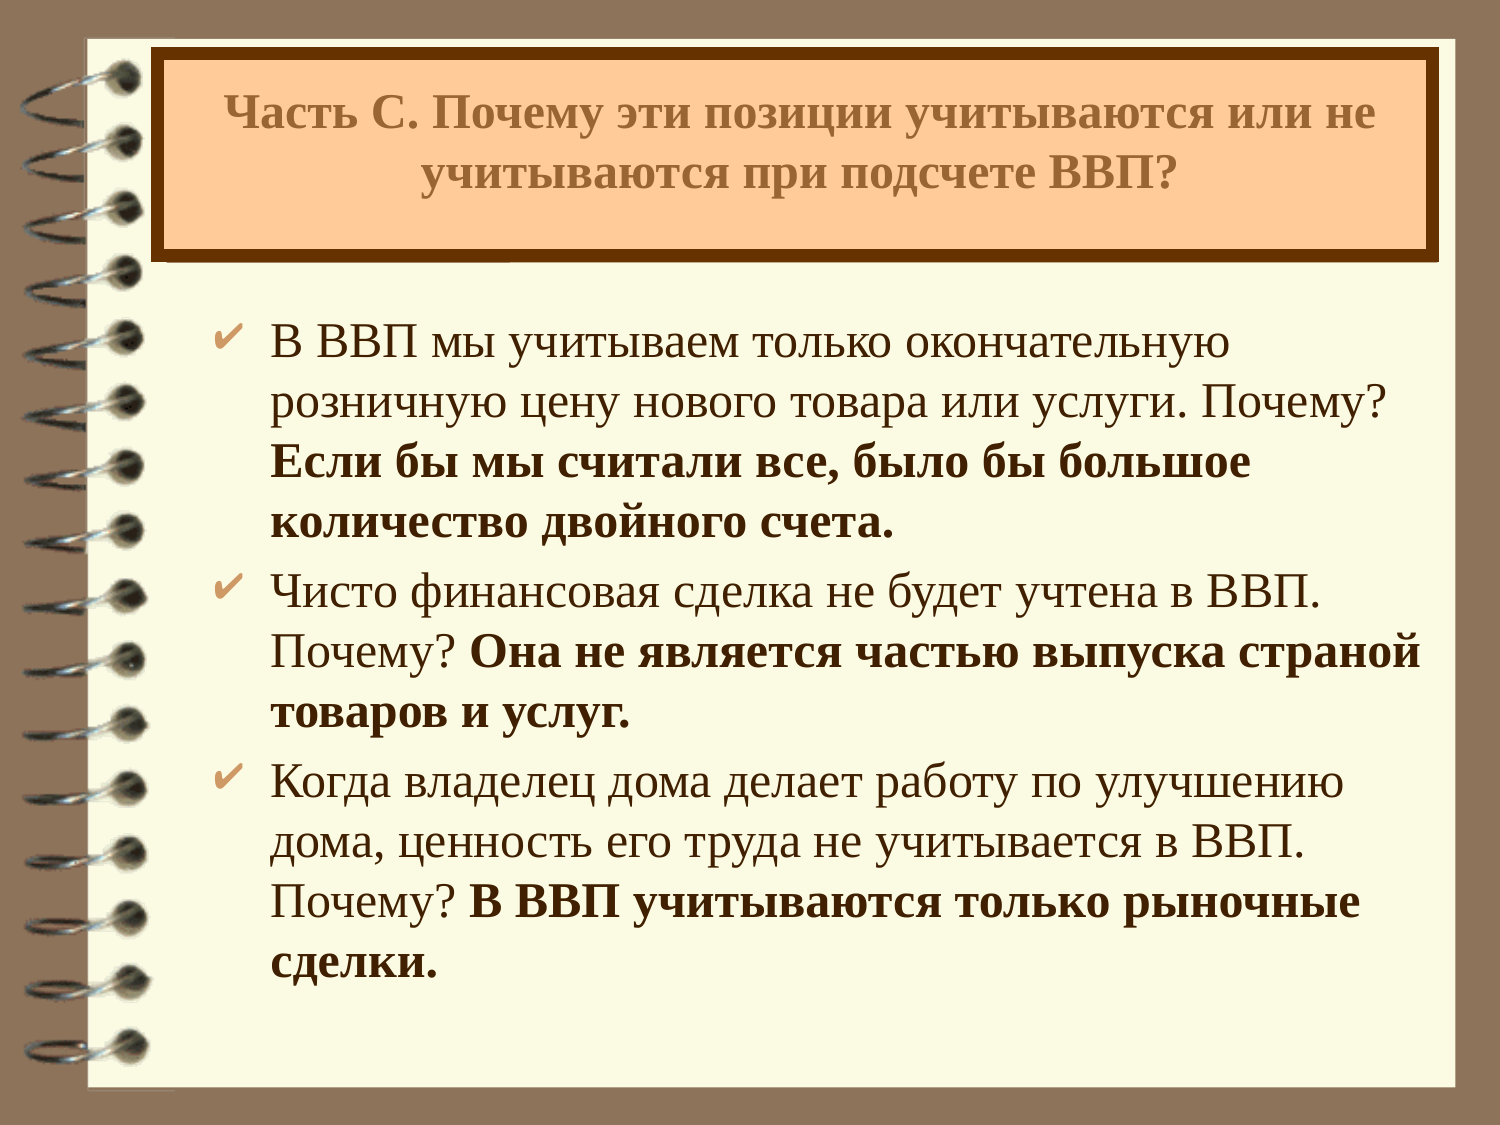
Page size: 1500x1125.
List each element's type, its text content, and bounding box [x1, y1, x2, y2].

text_box [157, 53, 1433, 256]
title Часть С. Почему эти позиции учитываются или не учитываются при подсчете ВВП? [162, 75, 1438, 263]
list В ВВП мы учитываем только окончательную розничную цену нового товара или услуги. Почему? Если бы мы считали все, было бы большое количество двойного счета. Чисто финансовая сделка не будет учтена в ВВП. Почему? Она не является частью выпуска страной товаров и услуг. Когда владелец дома делает работу по улучшению дома, ценность его труда не учитывается в ВВП. Почему? В ВВП учитываются только рыночные сделки. [199, 299, 1438, 975]
picture [0, 0, 175, 1125]
